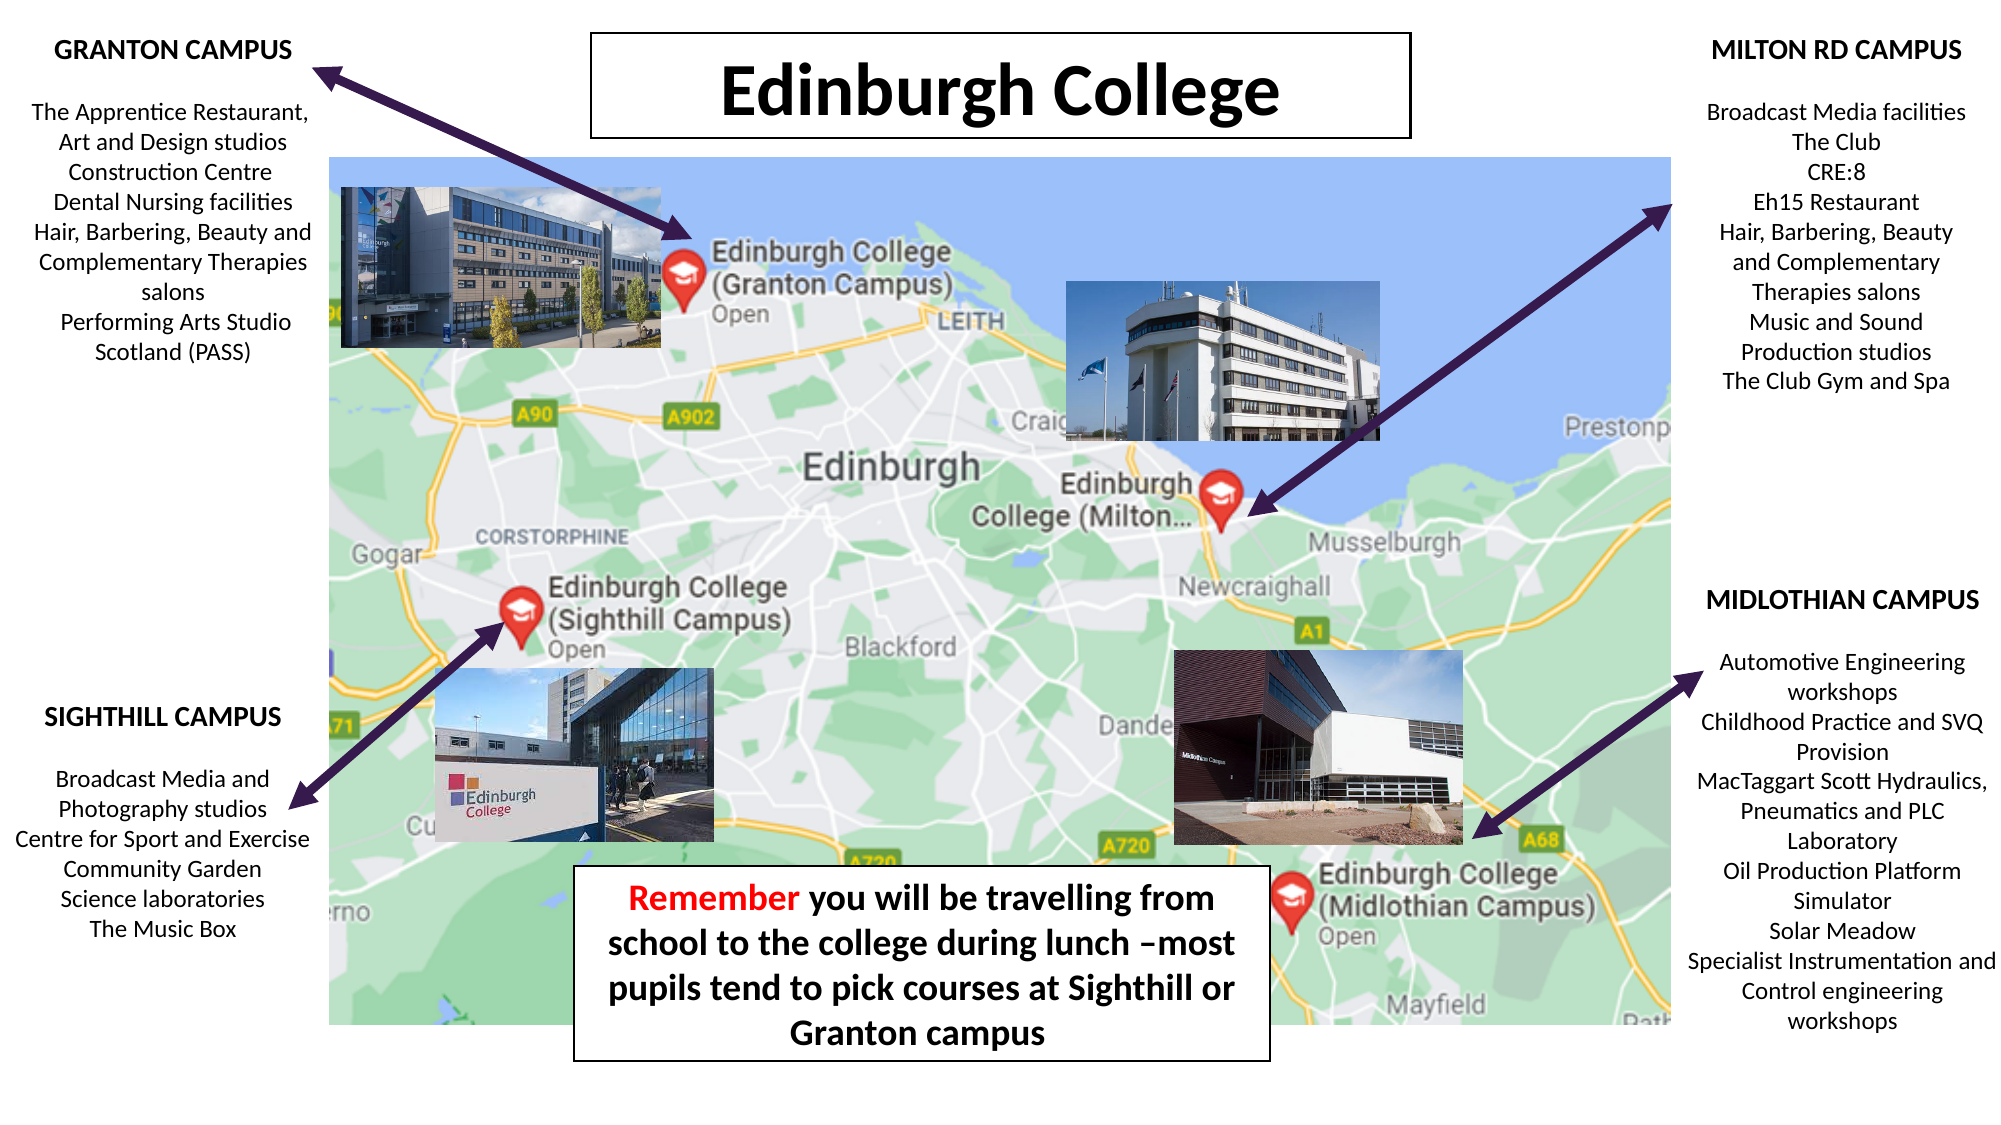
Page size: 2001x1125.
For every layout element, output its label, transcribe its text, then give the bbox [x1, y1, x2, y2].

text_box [288, 621, 505, 810]
text_box MILTON RD CAMPUS Broadcast Media facilities The Club CRE:8 Eh15 Restaurant Hair, Barbering, Beauty and Complementary Therapies salons Music and Sound Production studios The Club Gym and Spa [1682, 23, 1991, 478]
text_box MIDLOTHIAN CAMPUS Automotive Engineering workshops Childhood Practice and SVQ Provision MacTaggart Scott Hydraulics, Pneumatics and PLC Laboratory Oil Production Platform Simulator Solar Meadow Specialist Instrumentation and Control engineering workshops [1670, 572, 2000, 1072]
picture [329, 157, 1671, 1025]
text_box SIGHTHILL CAMPUS Broadcast Media and Photography studios Centre for Sport and Exercise Community Garden Science laboratories The Music Box [0, 690, 329, 995]
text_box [311, 67, 693, 239]
text_box GRANTON CAMPUS The Apprentice Restaurant, Art and Design studios Construction Centre Dental Nursing facilities Hair, Barbering, Beauty and Complementary Therapies salons Performing Arts Studio Scotland (PASS) [5, 23, 341, 418]
text_box Edinburgh College [590, 32, 1412, 139]
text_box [1471, 670, 1704, 840]
text_box Remember you will be travelling from school to the college during lunch –most pupils tend to pick courses at Sighthill or Granton campus [573, 1025, 1271, 1062]
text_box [1247, 203, 1673, 517]
